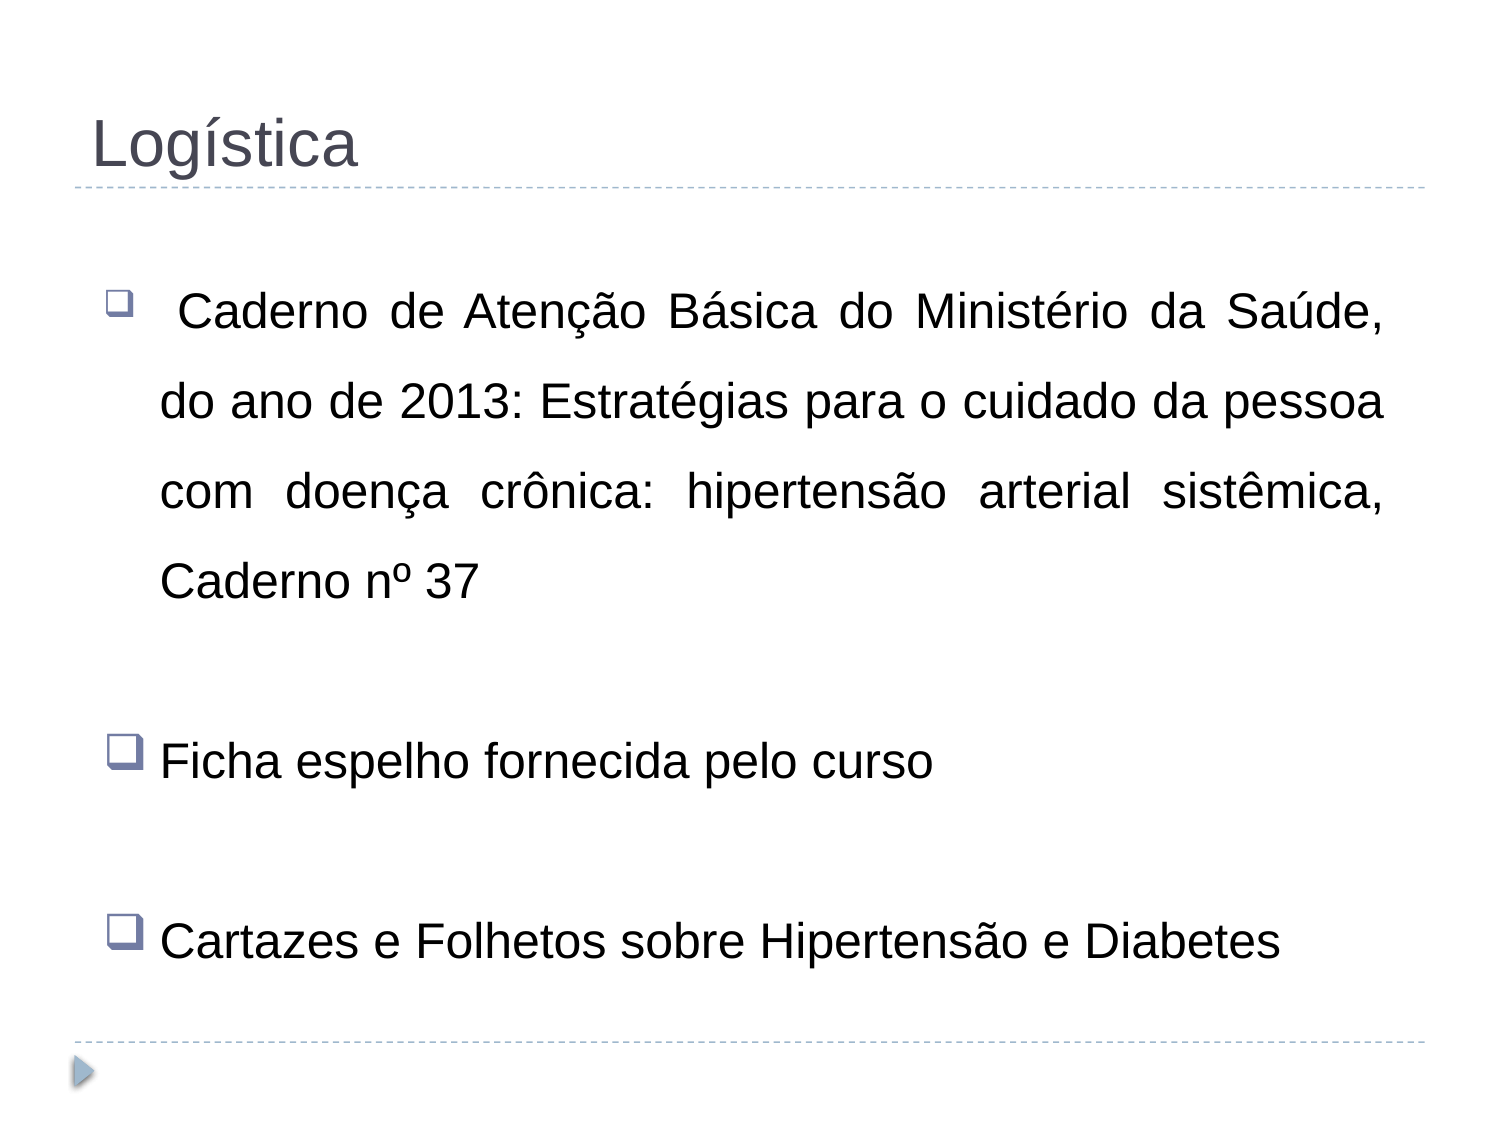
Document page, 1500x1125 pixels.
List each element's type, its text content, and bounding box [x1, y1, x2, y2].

text_box Caderno de Atenção Básica do Ministério da Saúde, do ano de 2013: Estratégias para o cuidado da pessoa com doença crônica: hipertensão arterial sistêmica, Caderno nº 37 Ficha espelho fornecida pelo curso Cartazes e Folhetos sobre Hipertensão e Diabetes [88, 196, 1400, 976]
title Logística [76, 0, 1307, 188]
